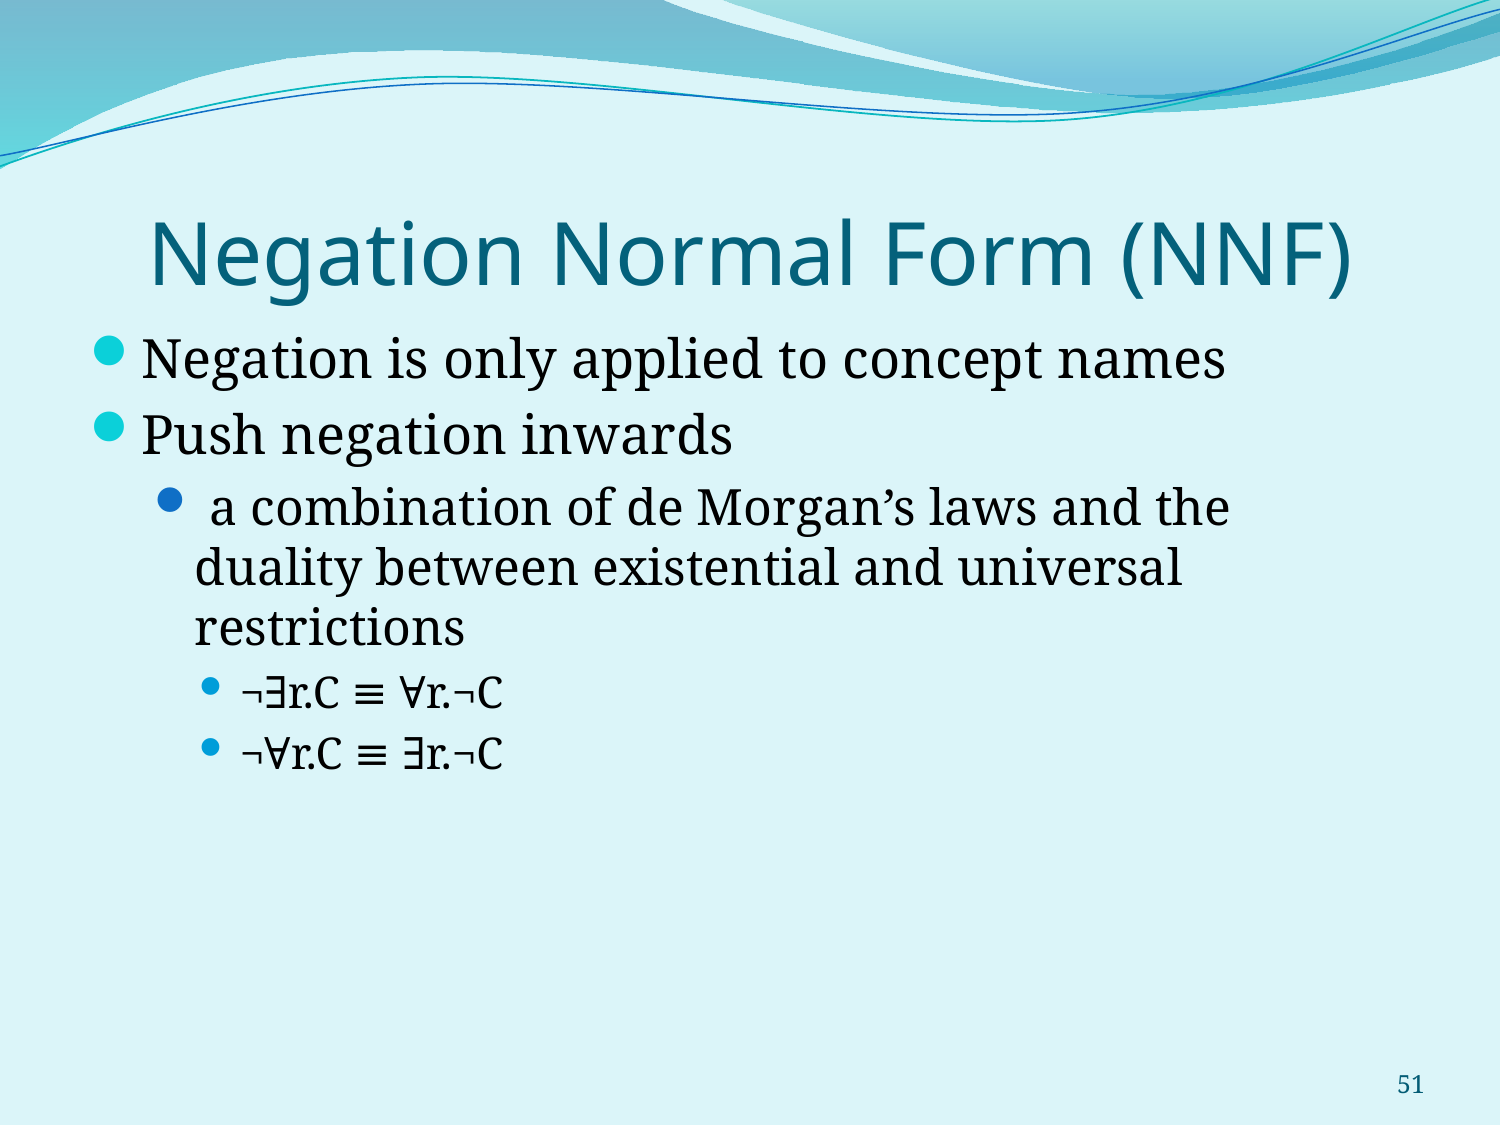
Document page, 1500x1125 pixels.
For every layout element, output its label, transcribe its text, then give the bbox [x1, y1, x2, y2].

slide_number 51 [1299, 1042, 1425, 1103]
list Negation is only applied to concept names Push negation inwards a combination of de Morgan’s laws and the duality between existential and universal restrictions ¬∃r.C ≡ ∀r.¬C ¬∀r.C ≡ ∃r.¬C [75, 317, 1425, 1038]
title Negation Normal Form (NNF) [75, 115, 1425, 303]
